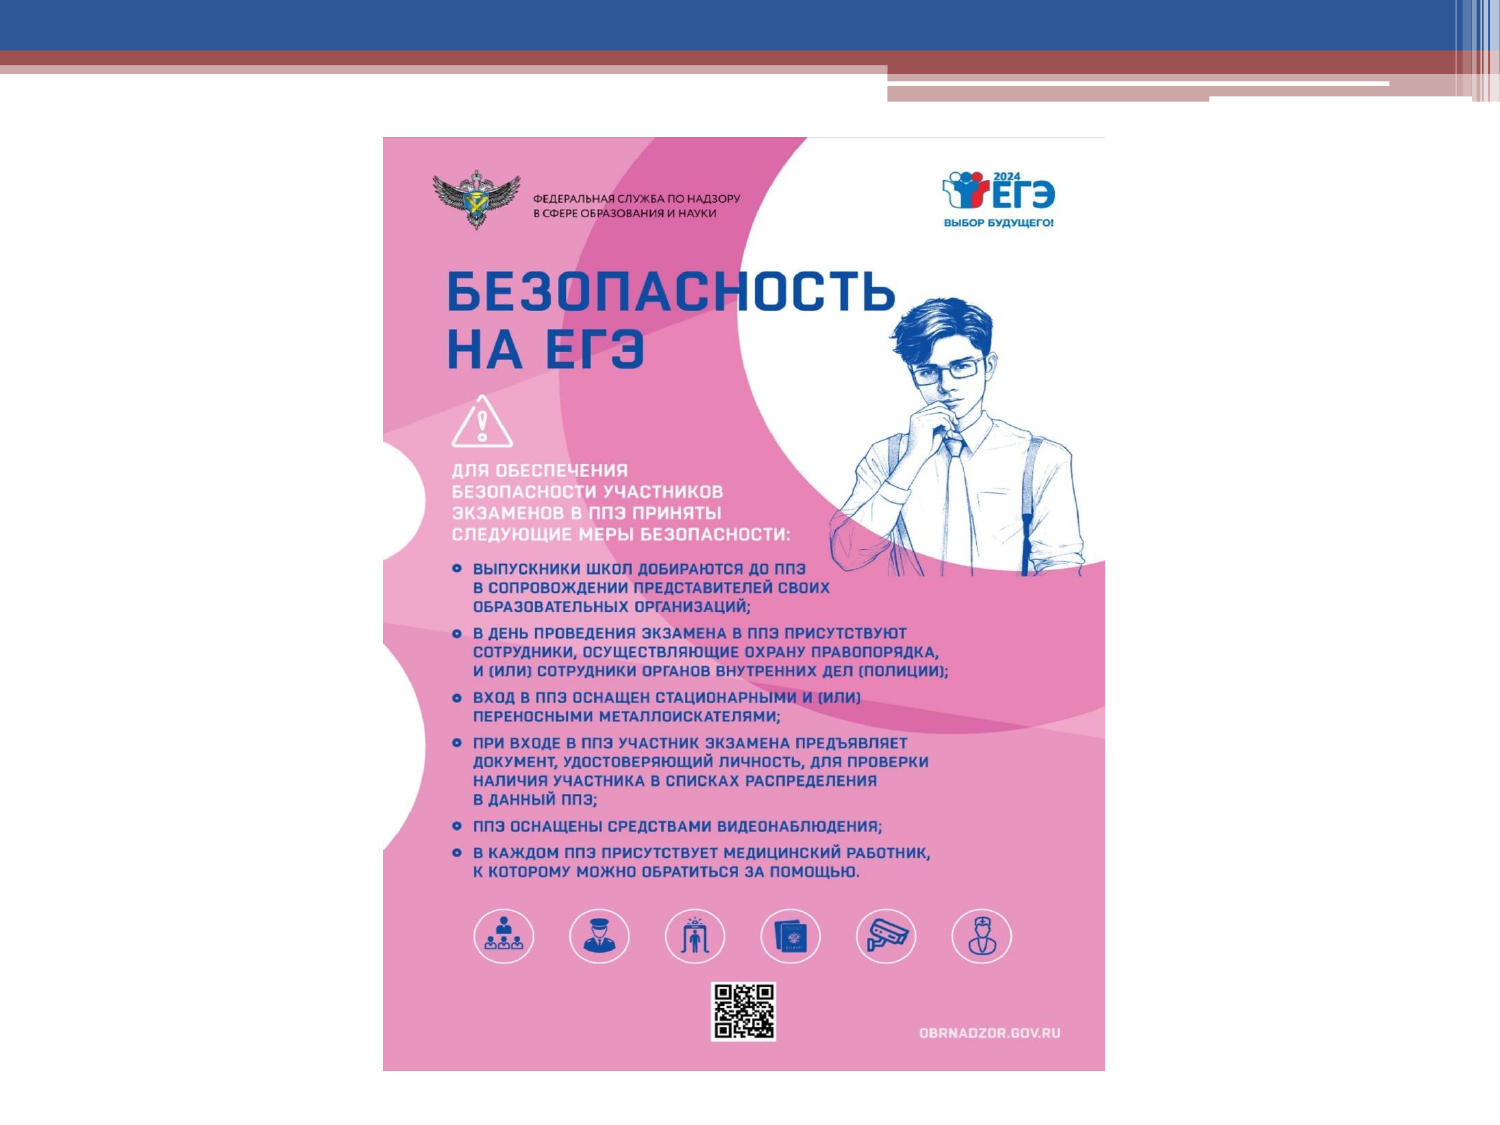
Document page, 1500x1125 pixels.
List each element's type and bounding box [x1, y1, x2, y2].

picture [383, 136, 1105, 1071]
